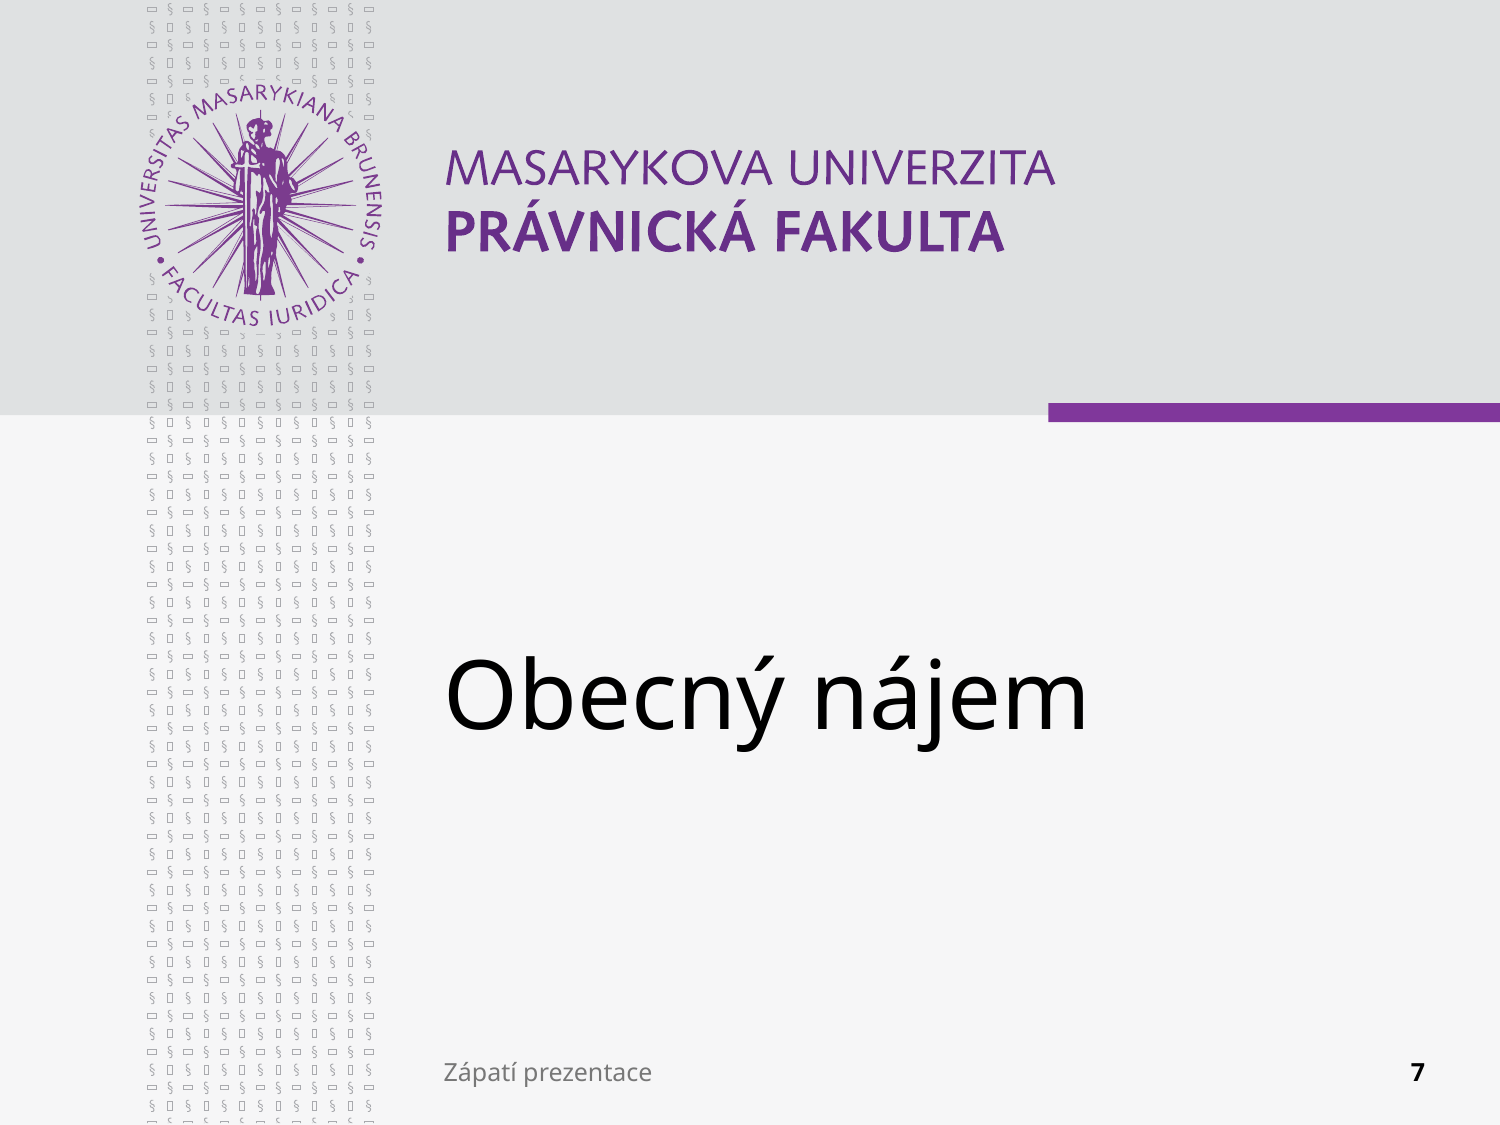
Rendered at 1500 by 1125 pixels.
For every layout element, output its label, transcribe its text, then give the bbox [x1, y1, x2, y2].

slide_number 7 [1316, 1056, 1426, 1103]
title Obecný nájem [443, 633, 1424, 1024]
footer Zápatí prezentace [443, 1056, 1258, 1103]
